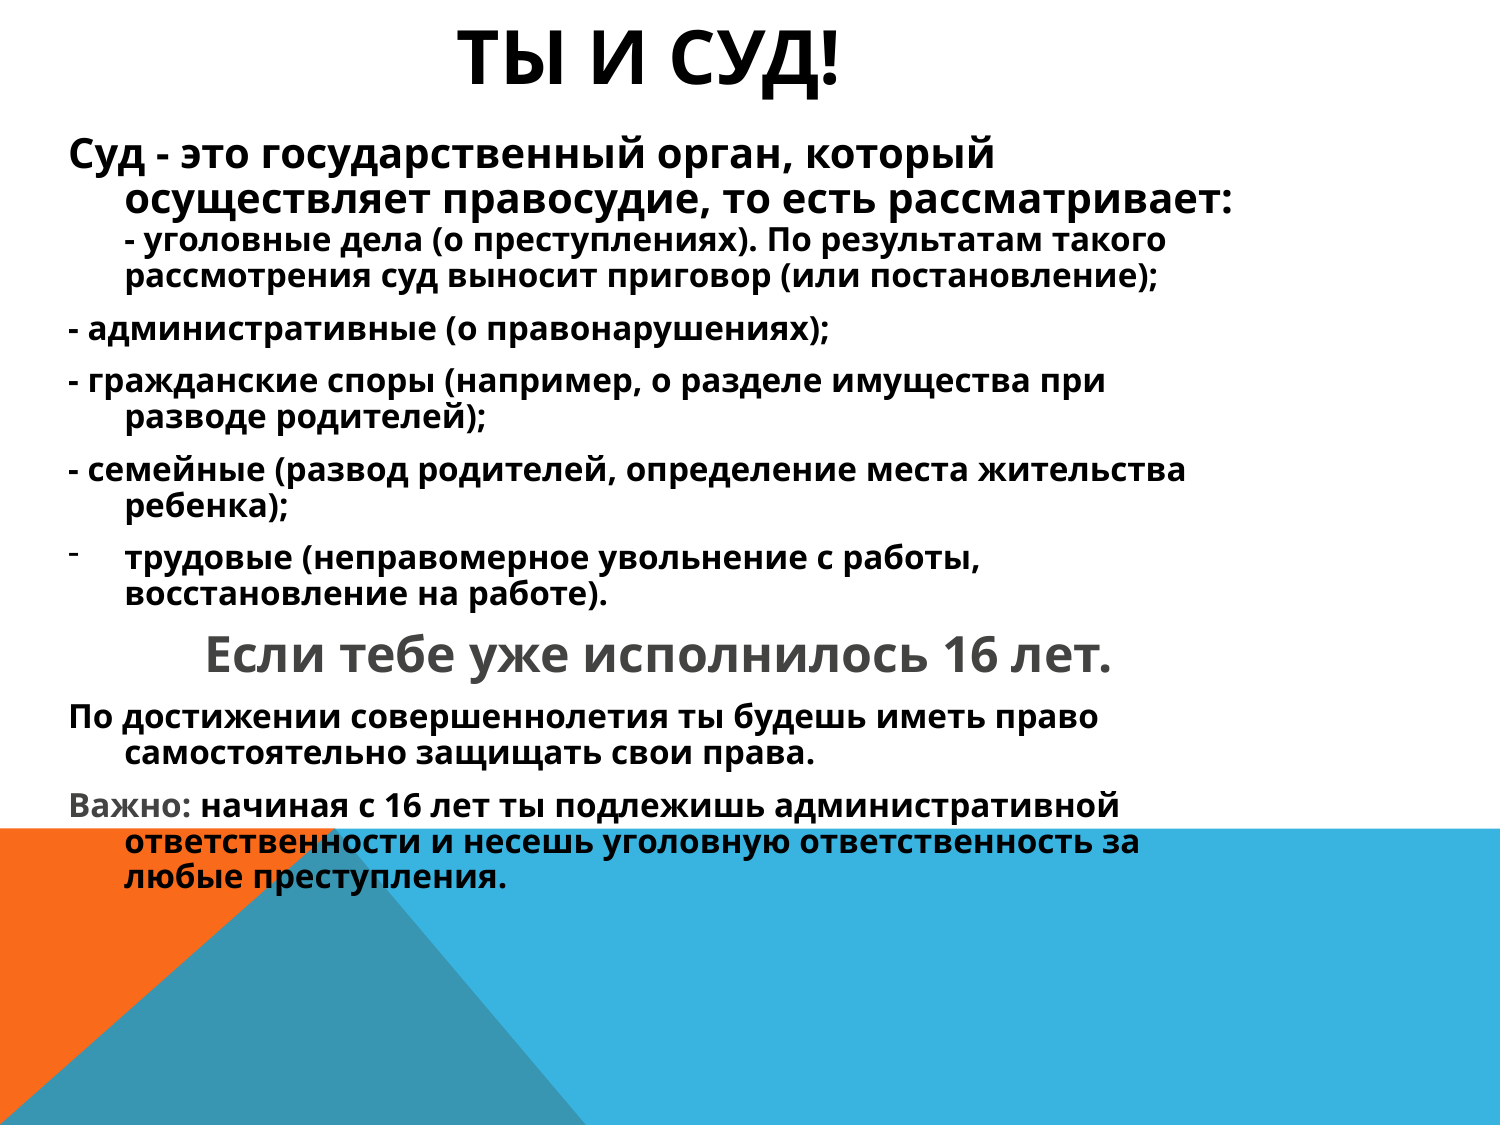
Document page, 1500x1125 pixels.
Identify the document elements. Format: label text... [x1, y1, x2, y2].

list Суд - это государственный орган, который осуществляет правосудие, то есть рассматривает: - уголовные дела (о преступлениях). По результатам такого рассмотрения суд выносит приговор (или постановление); - административные (о правонарушениях); - гражданские споры (например, о разделе имущества при разводе родителей); - семейные (развод родителей, определение места жительства ребенка); трудовые (неправомерное увольнение с работы, восстановление на работе). Если тебе уже исполнилось 16 лет. По достижении совершеннолетия ты будешь иметь право самостоятельно защищать свои права. Важно: начиная с 16 лет ты подлежишь административной ответственности и несешь уголовную ответственность за любые преступления. [53, 125, 1265, 1059]
title Ты и суд! [35, 37, 1263, 161]
